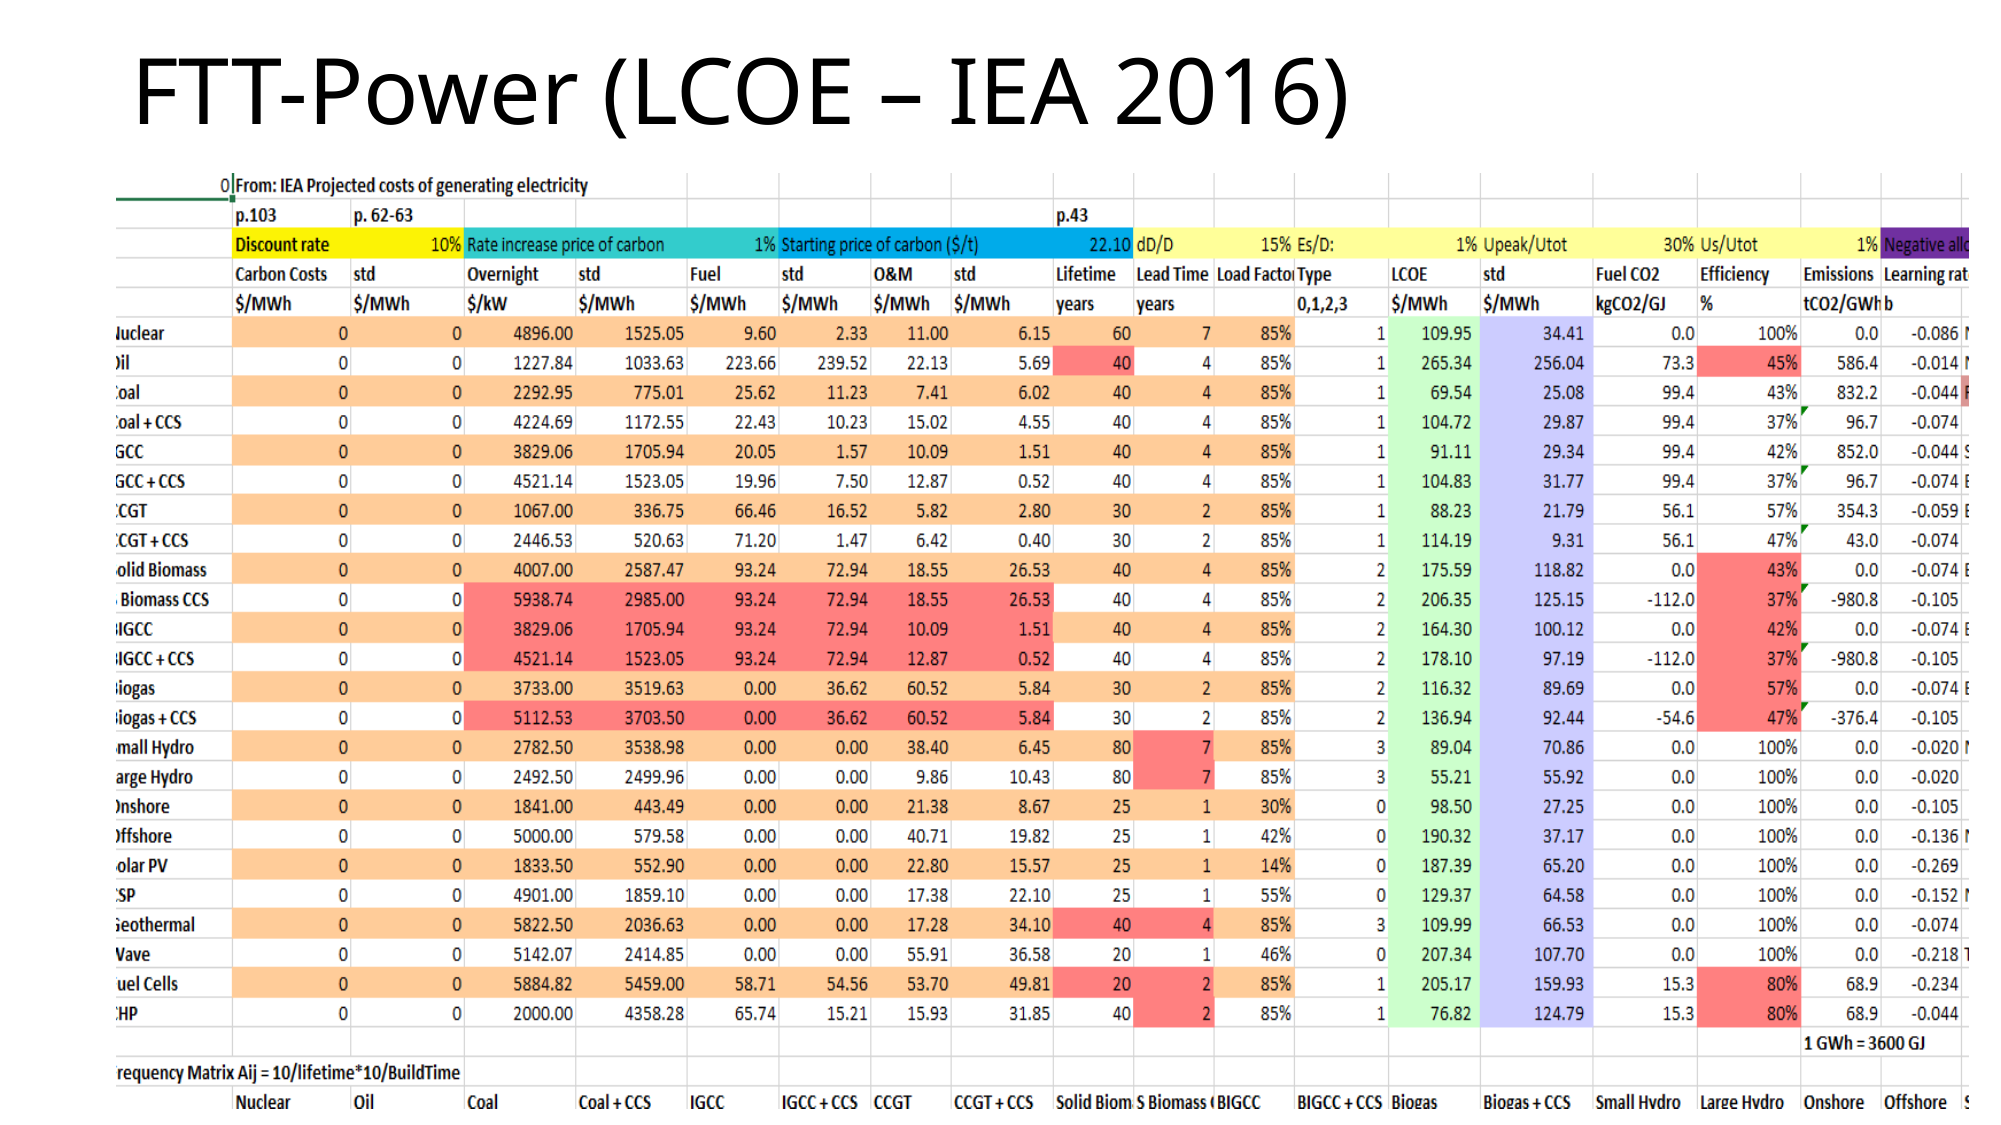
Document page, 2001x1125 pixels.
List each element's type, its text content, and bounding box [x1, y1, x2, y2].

picture [116, 173, 1969, 1109]
title FTT-Power (LCOE – IEA 2016) [116, 0, 1842, 173]
